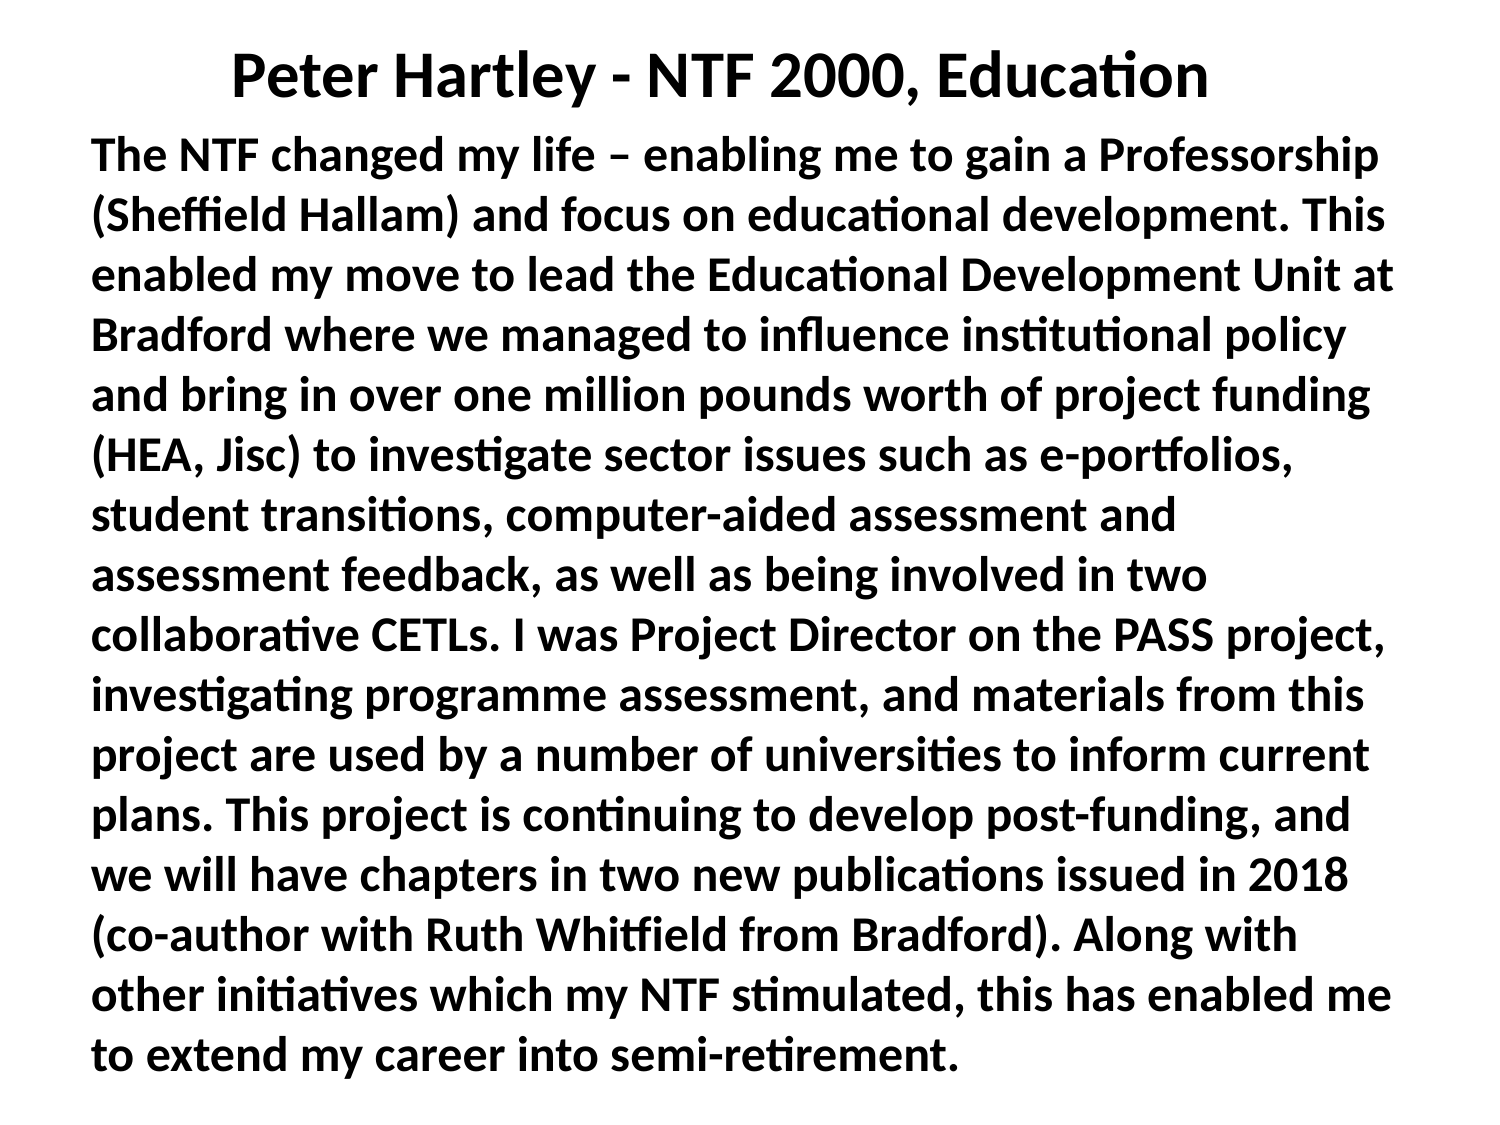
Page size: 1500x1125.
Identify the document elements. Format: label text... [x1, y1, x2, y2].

list The NTF changed my life – enabling me to gain a Professorship (Sheffield Hallam) and focus on educational development. This enabled my move to lead the Educational Development Unit at Bradford where we managed to influence institutional policy and bring in over one million pounds worth of project funding (HEA, Jisc) to investigate sector issues such as e-portfolios, student transitions, computer-aided assessment and assessment feedback, as well as being involved in two collaborative CETLs. I was Project Director on the PASS project, investigating programme assessment, and materials from this project are used by a number of universities to inform current plans. This project is continuing to develop post-funding, and we will have chapters in two new publications issued in 2018 (co-author with Ruth Whitfield from Bradford). Along with other initiatives which my NTF stimulated, this has enabled me to extend my career into semi-retirement. [75, 113, 1425, 1083]
title Peter Hartley - NTF 2000, Education [171, 0, 1272, 113]
